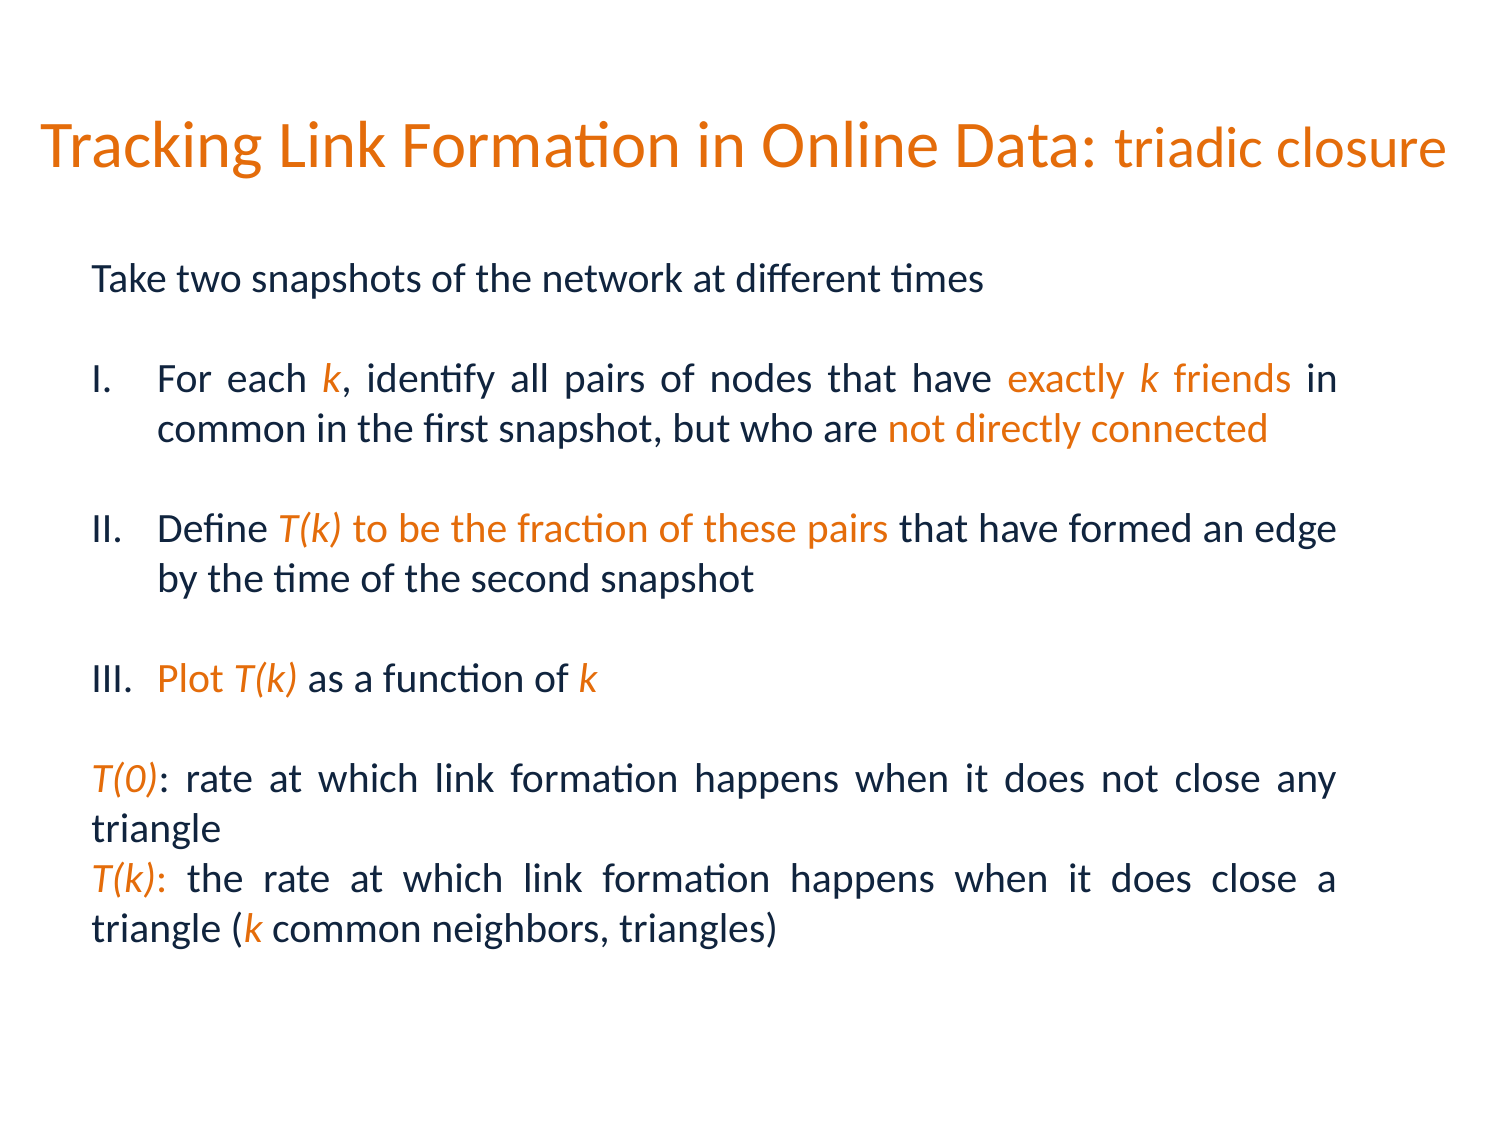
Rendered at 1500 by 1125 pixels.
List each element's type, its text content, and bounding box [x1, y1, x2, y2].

text_box Tracking Link Formation in Online Data: triadic closure [23, 93, 1465, 189]
text_box Take two snapshots of the network at different times For each k, identify all pairs of nodes that have exactly k friends in common in the first snapshot, but who are not directly connected Define T(k) to be the fraction of these pairs that have formed an edge by the time of the second snapshot Plot T(k) as a function of k T(0): rate at which link formation happens when it does not close any triangle T(k): the rate at which link formation happens when it does close a triangle (k common neighbors, triangles) [76, 243, 1353, 959]
